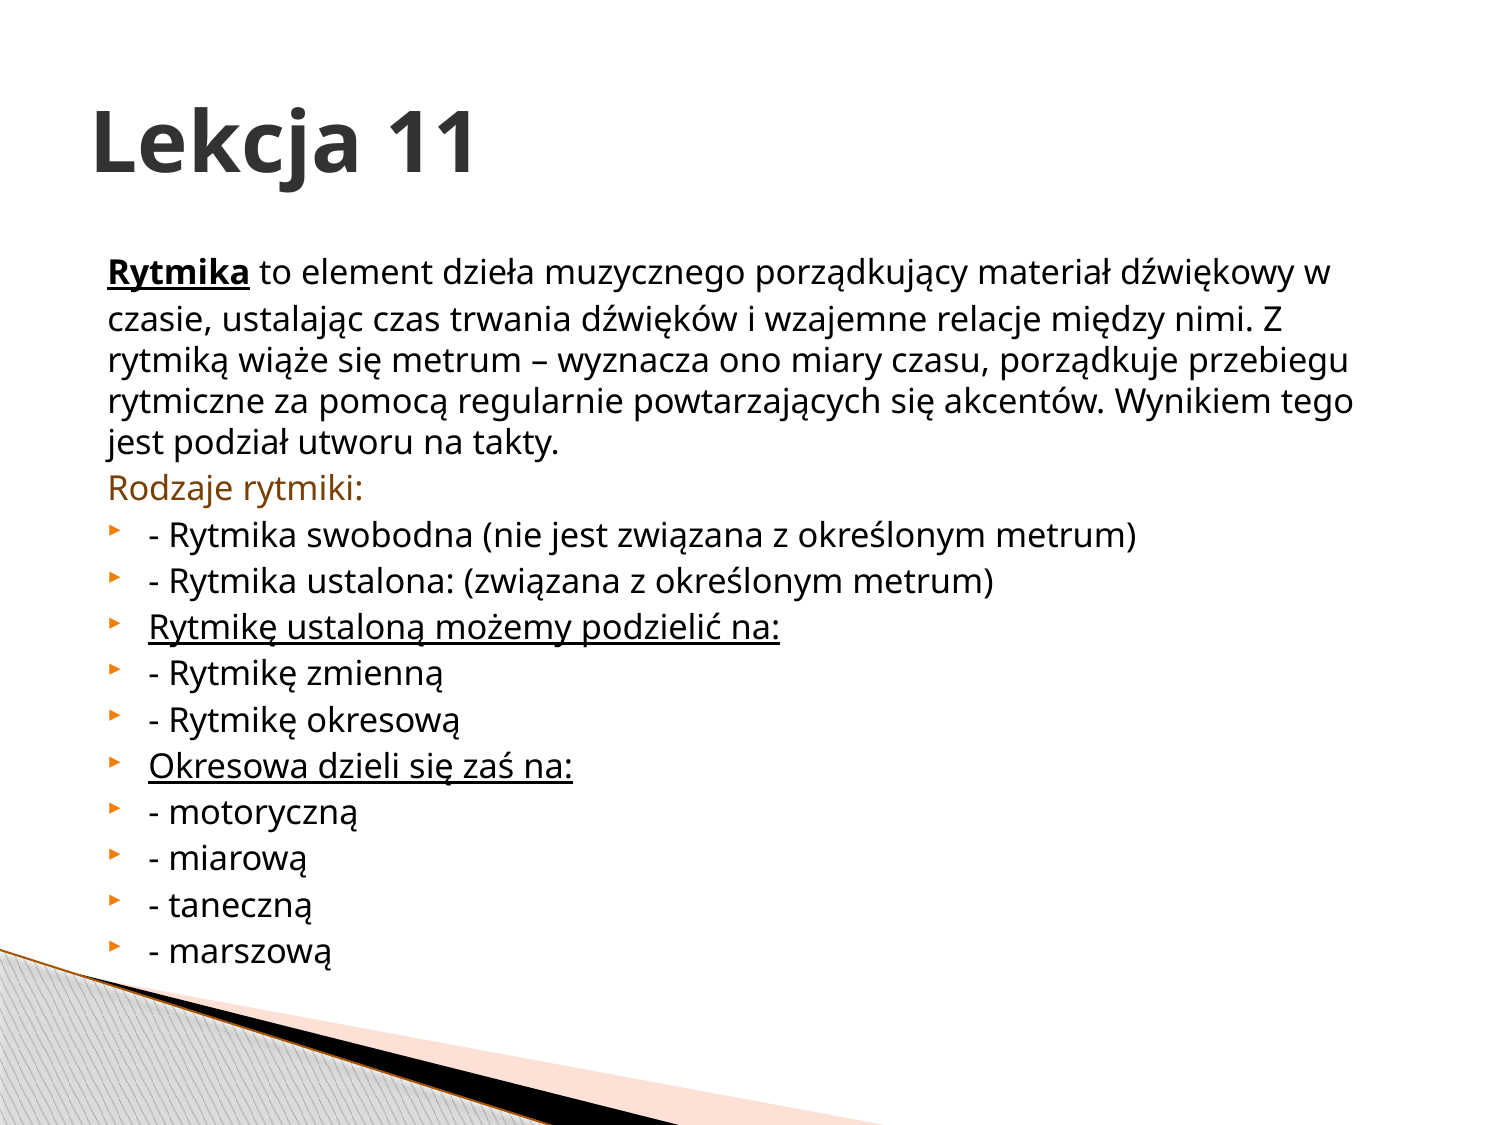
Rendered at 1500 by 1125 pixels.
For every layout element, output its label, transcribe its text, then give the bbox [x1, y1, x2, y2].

title Lekcja 11 [75, 45, 1425, 233]
list Rytmika to element dzieła muzycznego porządkujący materiał dźwiękowy w czasie, ustalając czas trwania dźwięków i wzajemne relacje między nimi. Z rytmiką wiąże się metrum – wyznacza ono miary czasu, porządkuje przebiegu rytmiczne za pomocą regularnie powtarzających się akcentów. Wynikiem tego jest podział utworu na takty. Rodzaje rytmiki: - Rytmika swobodna (nie jest związana z określonym metrum) - Rytmika ustalona: (związana z określonym metrum) Rytmikę ustaloną możemy podzielić na: - Rytmikę zmienną - Rytmikę okresową Okresowa dzieli się zaś na: - motoryczną - miarową - taneczną - marszową [75, 243, 1425, 986]
